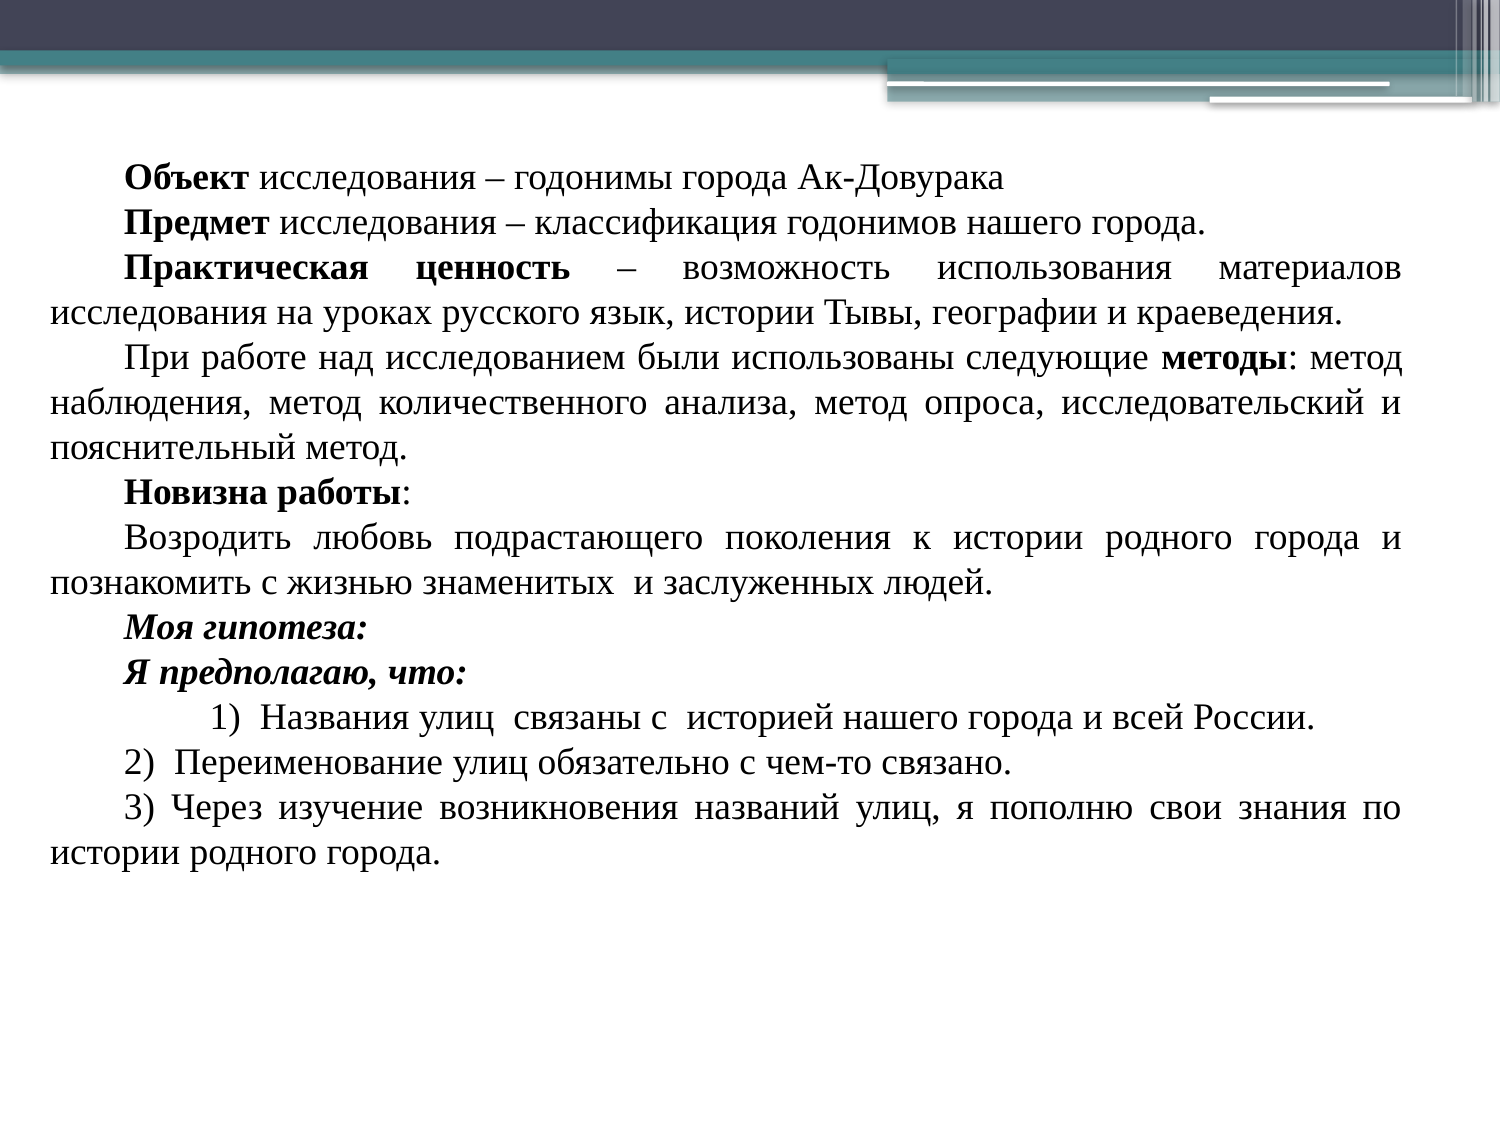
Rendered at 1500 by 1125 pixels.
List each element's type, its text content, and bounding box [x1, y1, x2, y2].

text_box Объект исследования – годонимы города Ак-Довурака Предмет исследования – классификация годонимов нашего города. Практическая ценность – возможность использования материалов исследования на уроках русского язык, истории Тывы, географии и краеведения. При работе над исследованием были использованы следующие методы: метод наблюдения, метод количественного анализа, метод опроса, исследовательский и пояснительный метод. Новизна работы: Возродить любовь подрастающего поколения к истории родного города и познакомить с жизнью знаменитых и заслуженных людей. Моя гипотеза: Я предполагаю, что: 1) Названия улиц связаны с историей нашего города и всей России. 2) Переименование улиц обязательно с чем-то связано. 3) Через изучение возникновения названий улиц, я пополню свои знания по истории родного города. [35, 109, 1418, 880]
